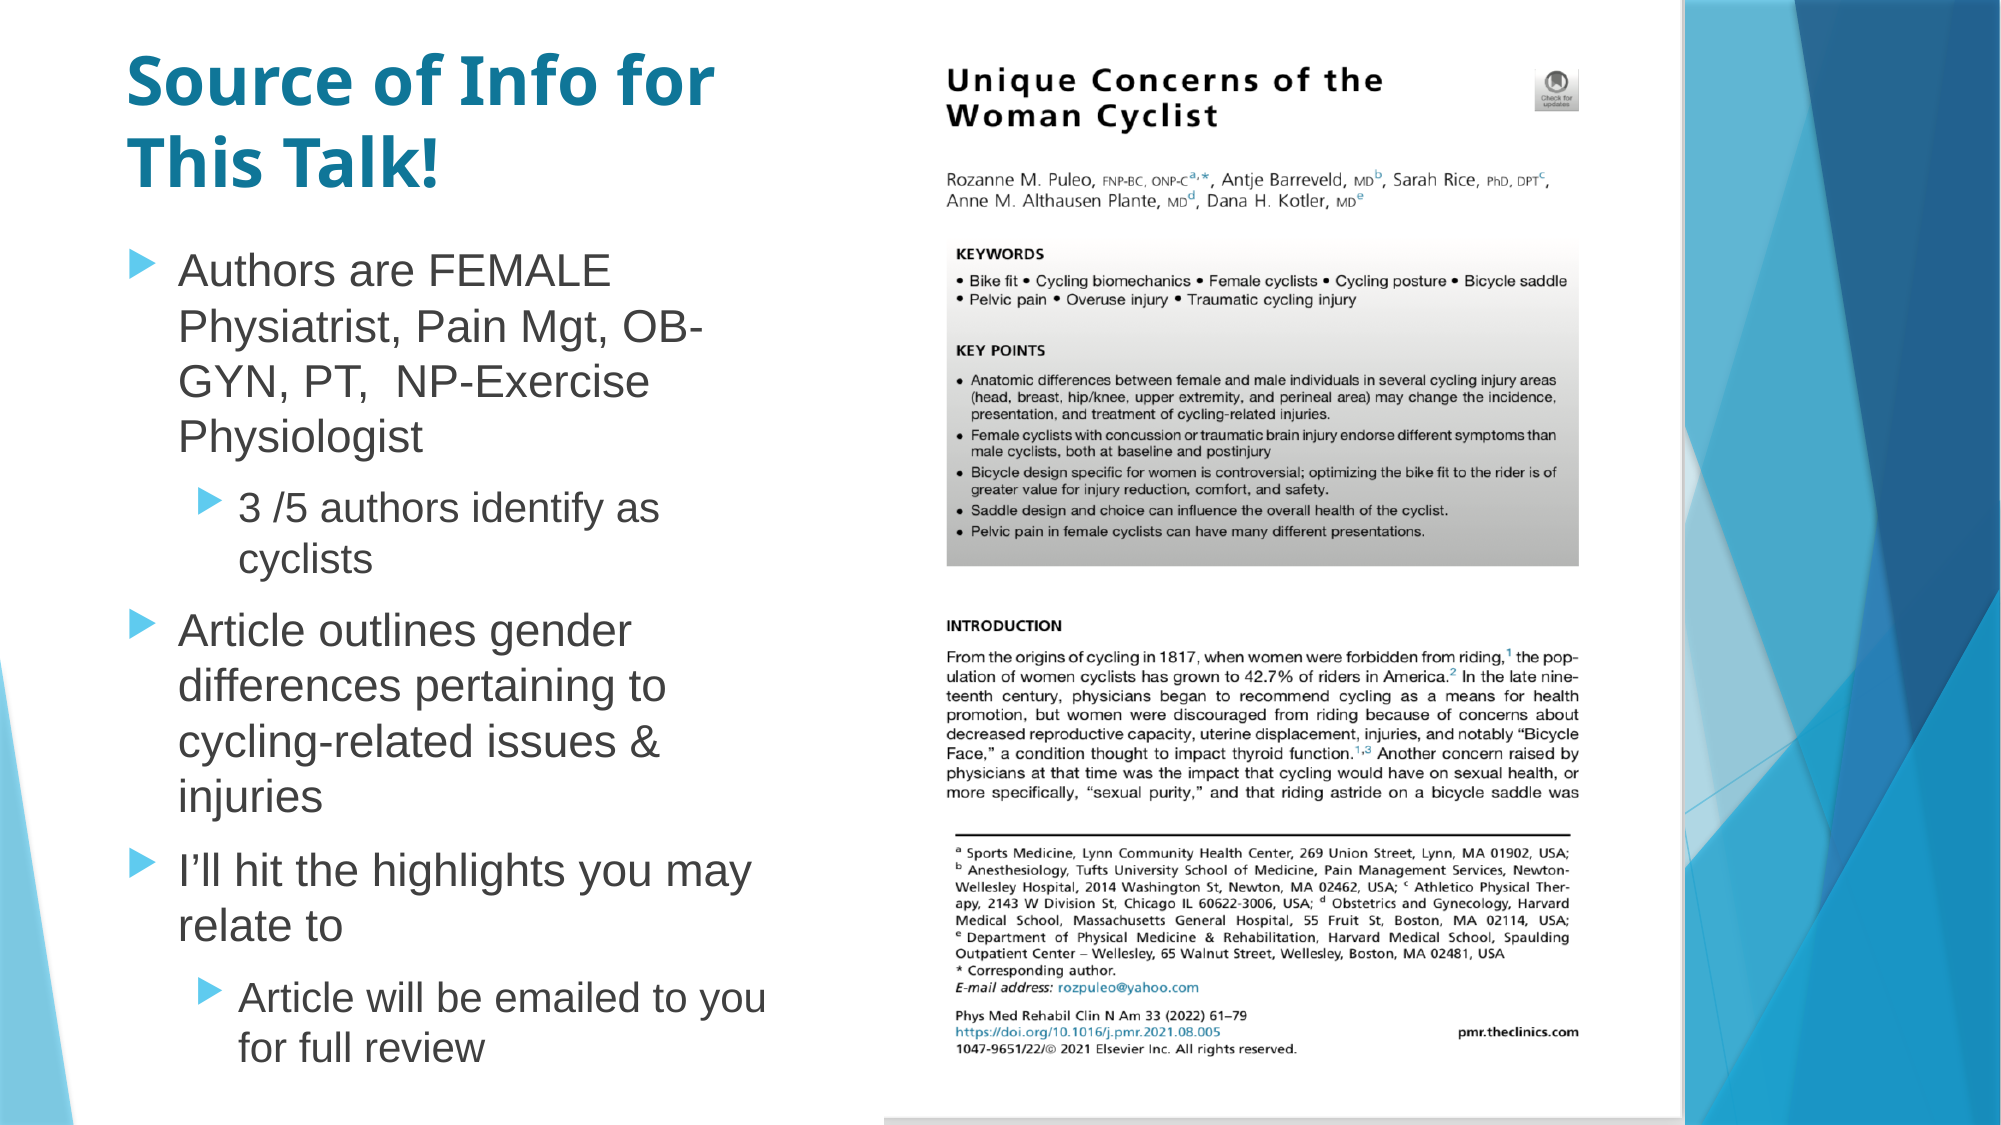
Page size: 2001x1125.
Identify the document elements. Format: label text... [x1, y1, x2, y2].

list Authors are FEMALE Physiatrist, Pain Mgt, OB-GYN, PT, NP-Exercise Physiologist 3 /5 authors identify as cyclists Article outlines gender differences pertaining to cycling-related issues & injuries I’ll hit the highlights you may relate to Article will be emailed to you for full review [111, 233, 798, 1084]
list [883, 0, 1686, 1125]
title Source of Info for This Talk! [111, 29, 798, 210]
